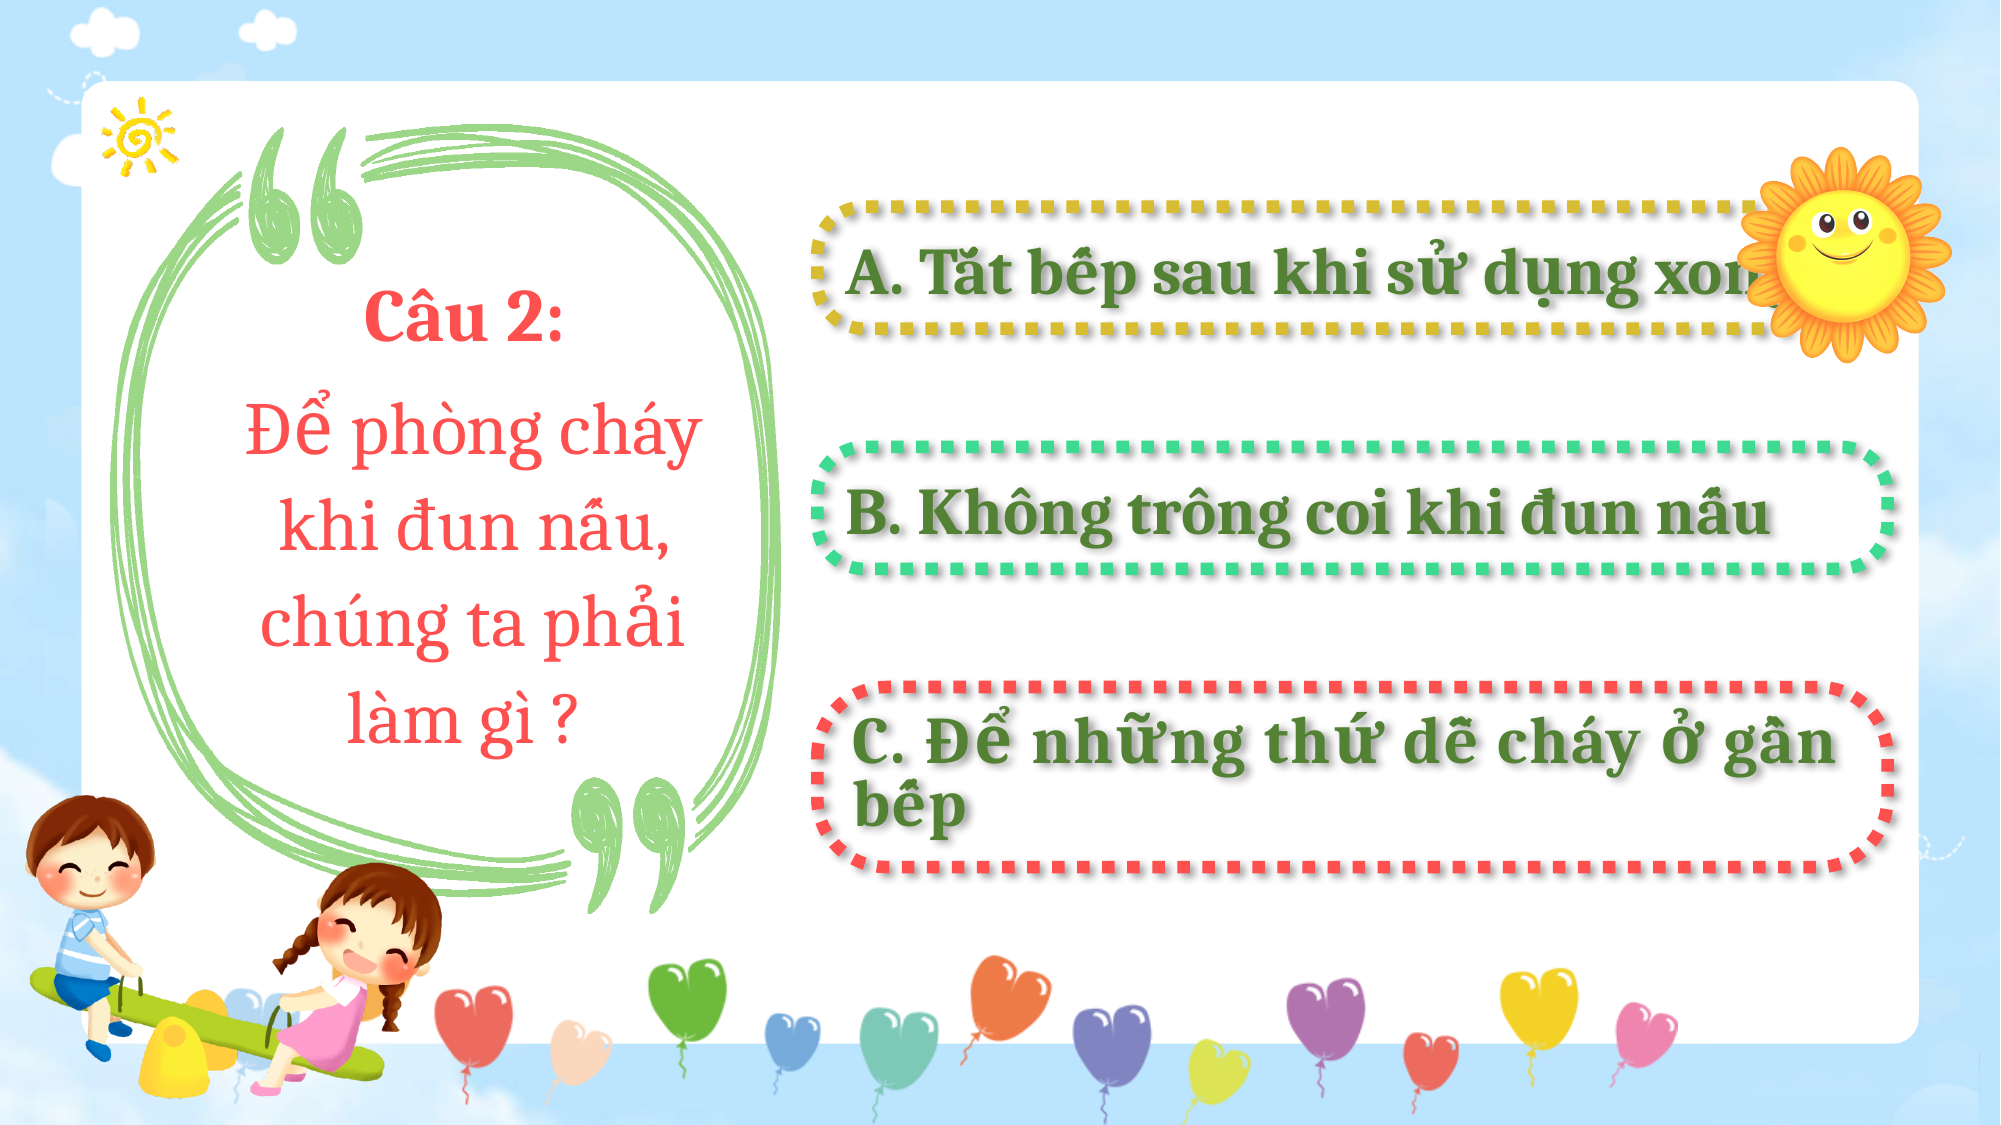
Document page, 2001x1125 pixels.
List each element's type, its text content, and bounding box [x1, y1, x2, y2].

picture [0, 0, 2001, 1125]
text_box C. Để những thứ dễ cháy ở gần bếp [817, 686, 1888, 868]
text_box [110, 124, 781, 915]
text_box B. Không trông coi khi đun nấu [817, 446, 1888, 569]
text_box A. Tắt bếp sau khi sử dụng xong [817, 206, 1731, 329]
